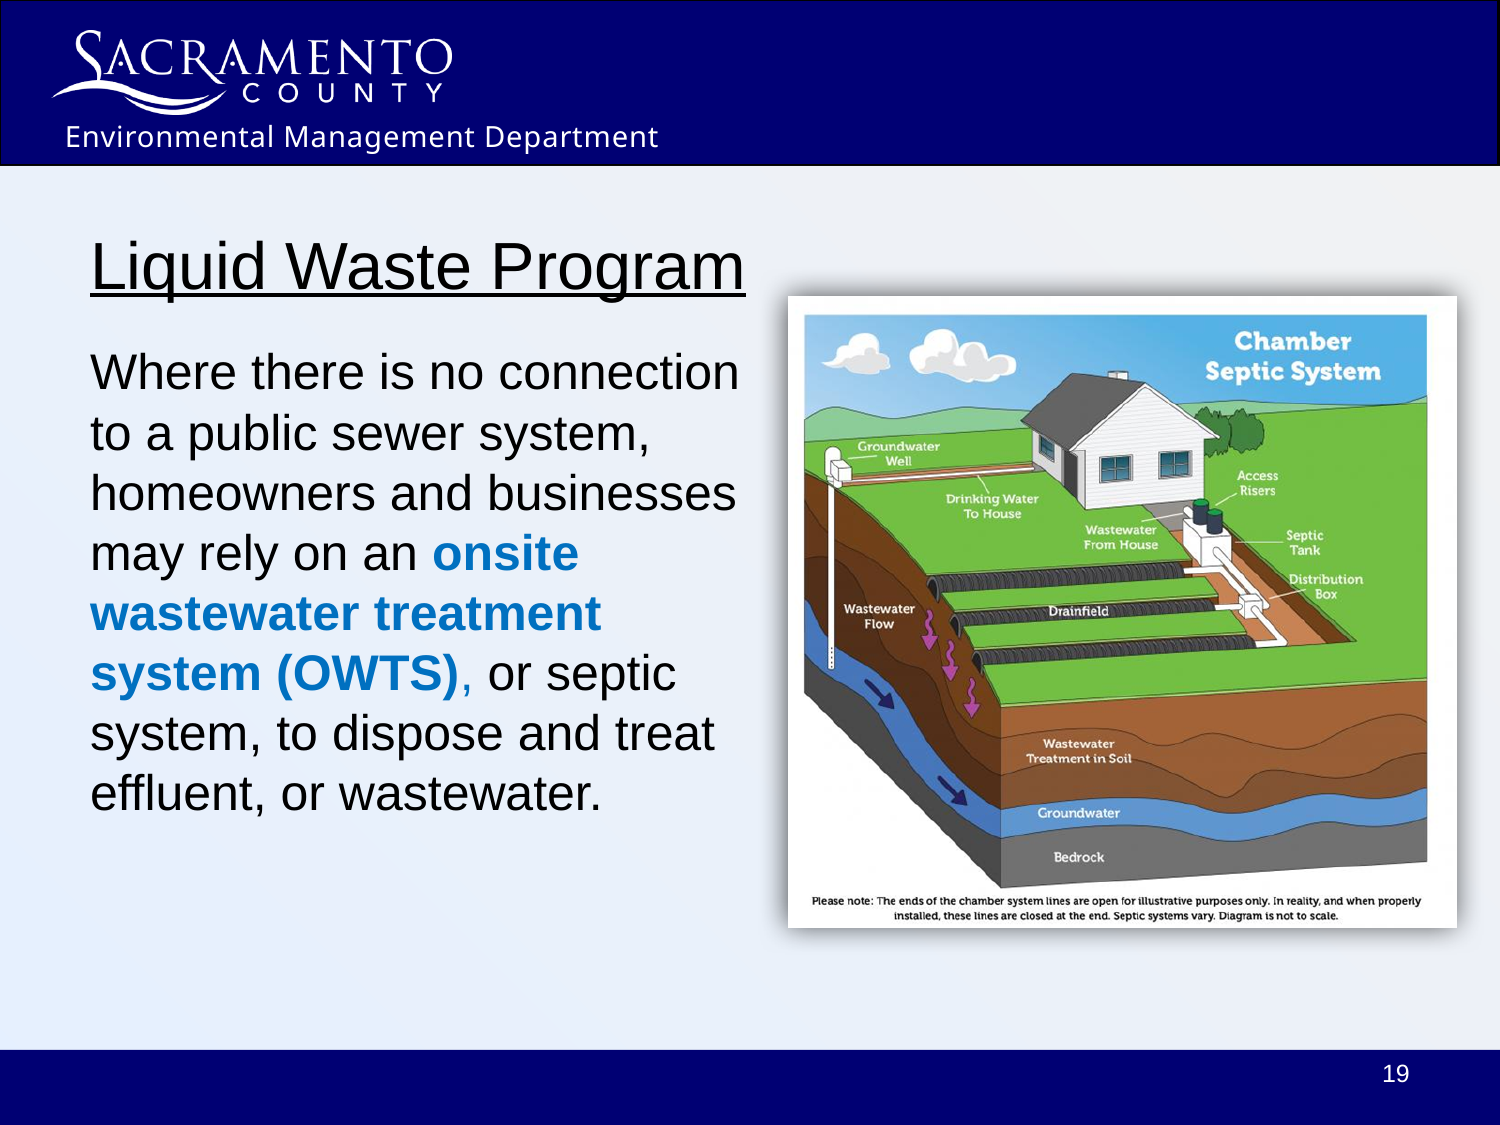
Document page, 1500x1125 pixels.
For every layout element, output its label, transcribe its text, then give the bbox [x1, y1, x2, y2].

picture [787, 296, 1457, 928]
list Where there is no connection to a public sewer system, homeowners and businesses may rely on an onsite wastewater treatment system (OWTS), or septic system, to dispose and treat effluent, or wastewater. [75, 332, 775, 1075]
slide_number 19 [1074, 1049, 1426, 1101]
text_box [0, 0, 1499, 205]
title Liquid Waste Program [75, 213, 1425, 312]
text_box [0, 1048, 1500, 1125]
